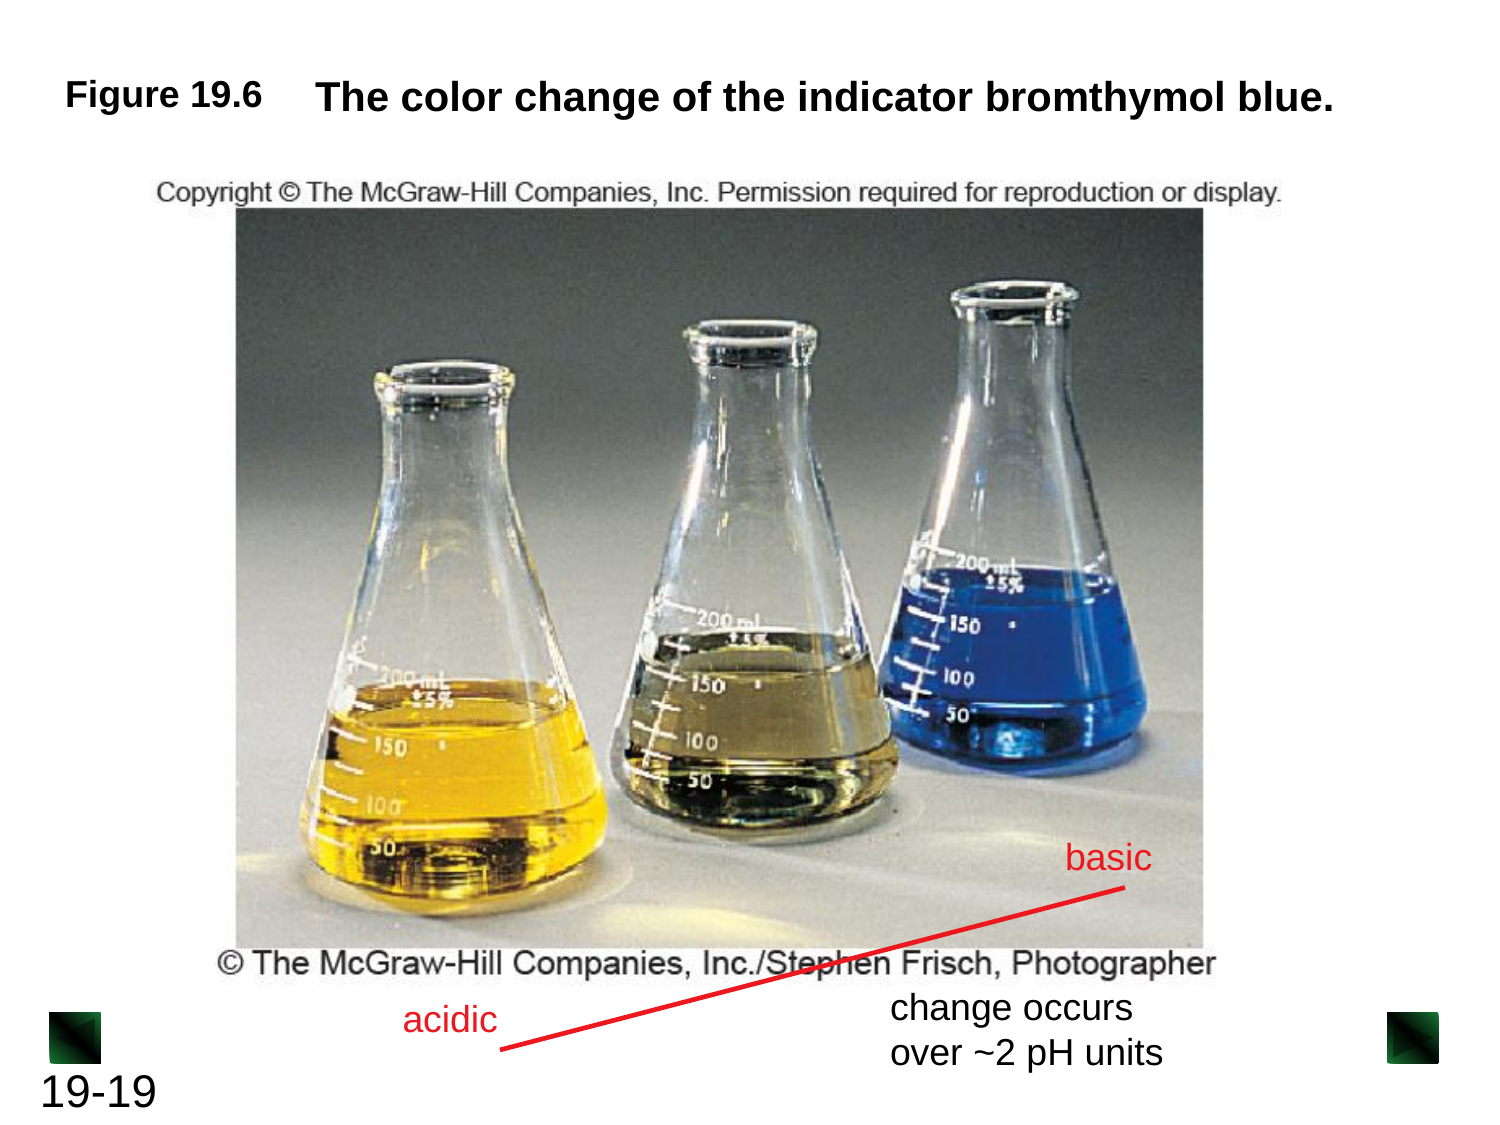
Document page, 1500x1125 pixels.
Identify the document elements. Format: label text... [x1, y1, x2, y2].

text_box acidic [387, 998, 494, 1048]
text_box Figure 19.6 [49, 62, 288, 123]
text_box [499, 887, 1226, 1082]
picture [149, 178, 1288, 991]
text_box The color change of the indicator bromthymol blue. [300, 62, 1388, 128]
